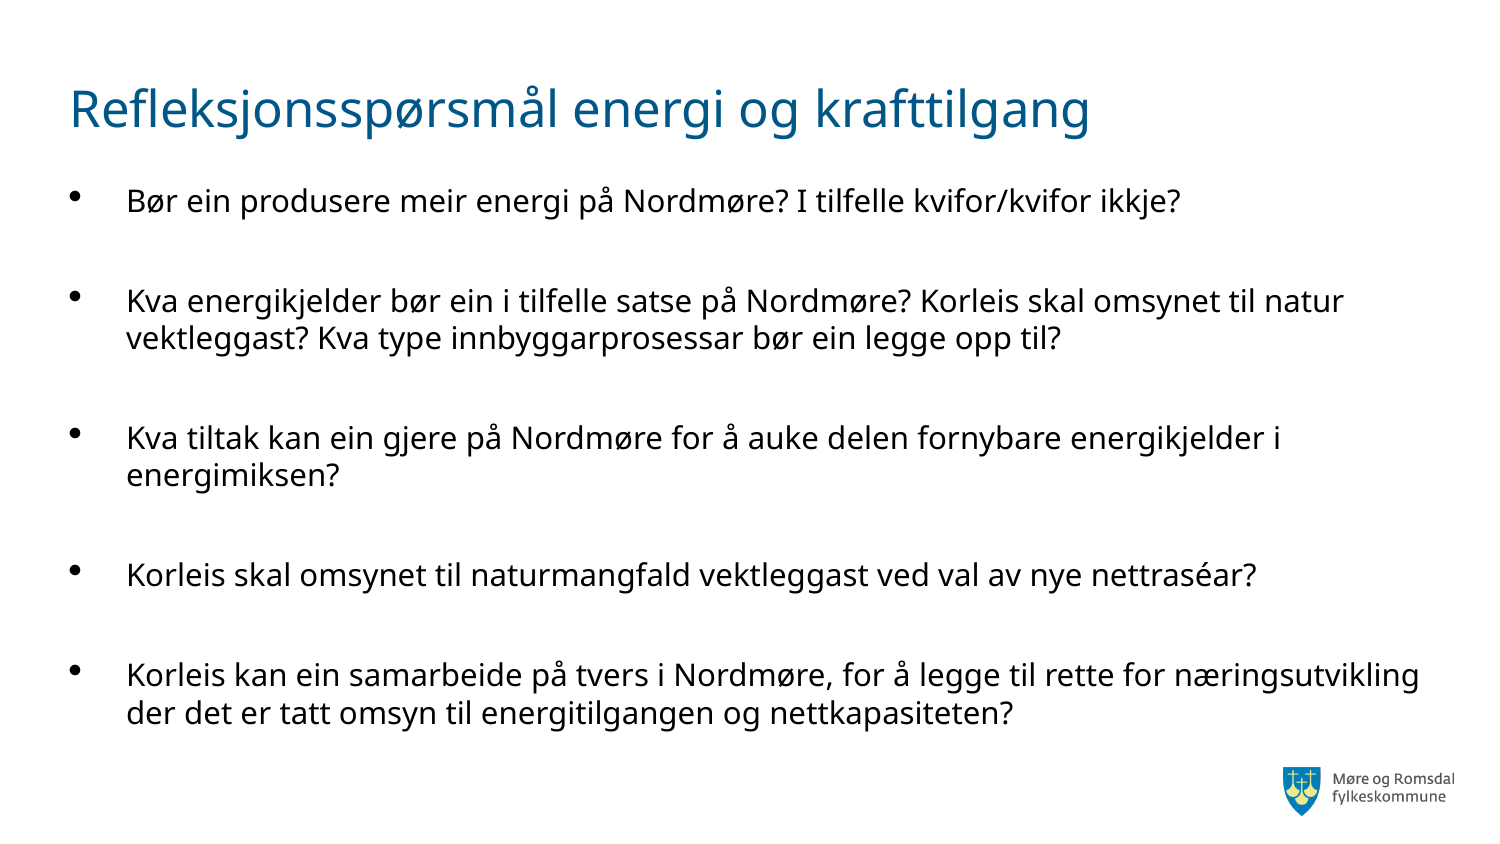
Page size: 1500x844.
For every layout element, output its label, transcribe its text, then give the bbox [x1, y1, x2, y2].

picture [1296, 793, 1307, 804]
picture [1305, 771, 1316, 796]
picture [1304, 767, 1454, 816]
title Refleksjonsspørsmål energi og krafttilgang [63, 72, 1437, 141]
picture [1283, 790, 1300, 816]
picture [1287, 786, 1299, 796]
list Bør ein produsere meir energi på Nordmøre? I tilfelle kvifor/kvifor ikkje? Kva energikjelder bør ein i tilfelle satse på Nordmøre? Korleis skal omsynet til natur vektleggast? Kva type innbyggarprosessar bør ein legge opp til? Kva tiltak kan ein gjere på Nordmøre for å auke delen fornybare energikjelder i energimiksen? Korleis skal omsynet til naturmangfald vektleggast ved val av nye nettraséar? Korleis kan ein samarbeide på tvers i Nordmøre, for å legge til rette for næringsutvikling der det er tatt omsyn til energitilgangen og nettkapasiteten? [63, 178, 1437, 744]
